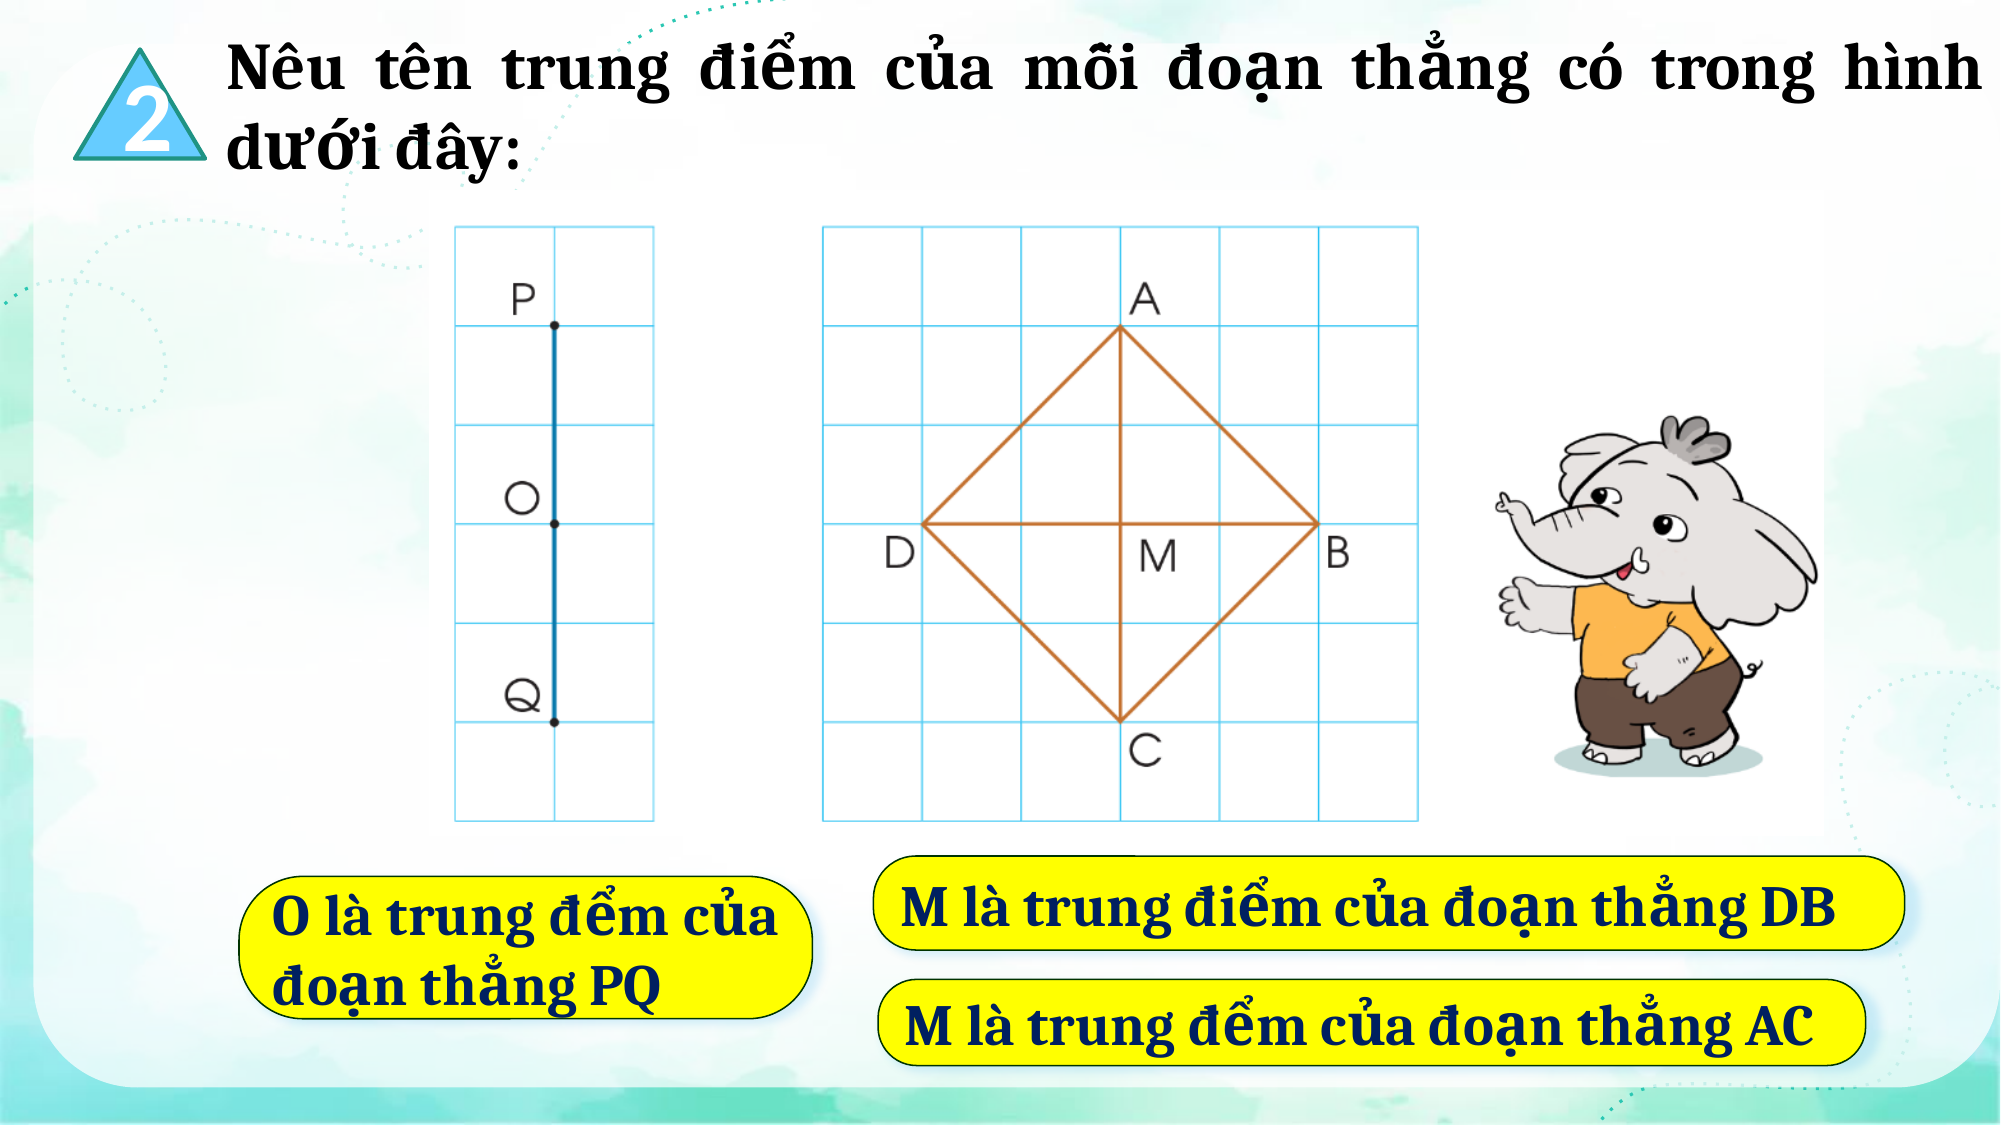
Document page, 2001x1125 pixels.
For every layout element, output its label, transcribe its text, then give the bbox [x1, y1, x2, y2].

text_box O là trung đểm của đoạn thẳng PQ [236, 874, 815, 1021]
text_box [31, 41, 2000, 1090]
text_box M là trung đểm của đoạn thẳng AC [875, 977, 1868, 1068]
text_box Nêu tên trung điểm của mỗi đoạn thẳng có trong hình dưới đây: [211, 15, 2000, 191]
picture [0, 0, 2001, 1125]
picture [429, 189, 1824, 837]
text_box M là trung điểm của đoạn thẳng DB [871, 853, 1907, 953]
text_box 2 [73, 47, 207, 161]
